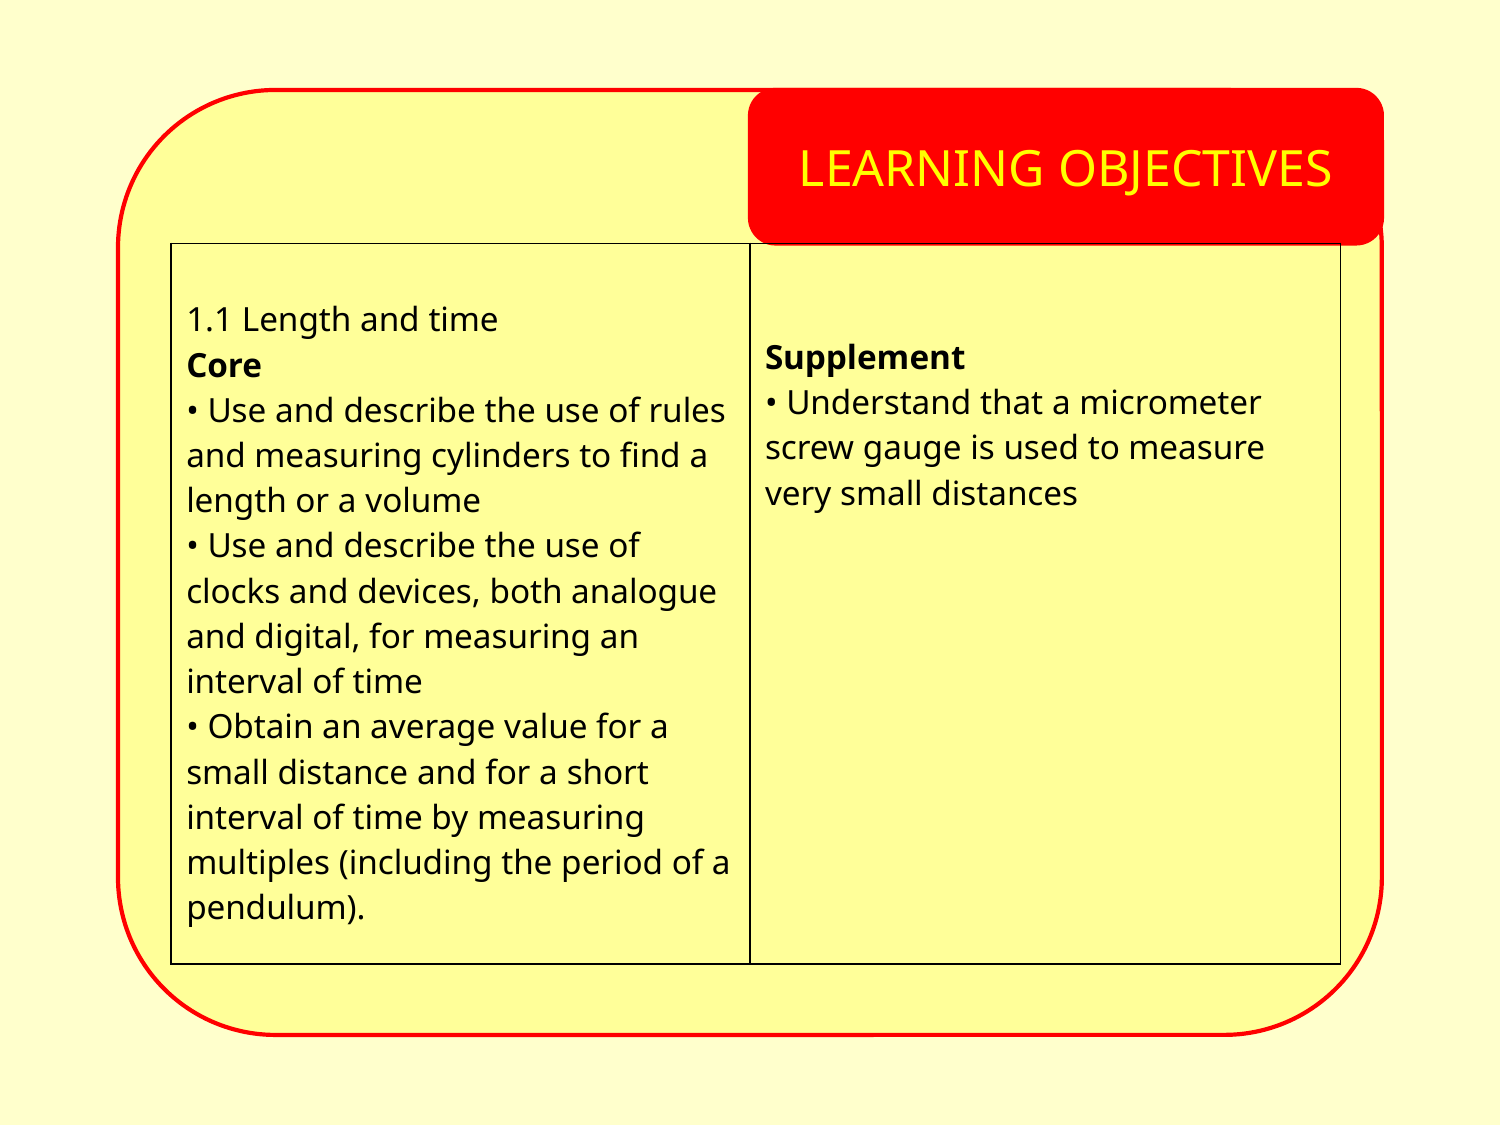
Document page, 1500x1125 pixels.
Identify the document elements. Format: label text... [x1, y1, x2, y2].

text_box [0, 0, 1500, 1125]
table_header 1.1 Length and time Core • Use and describe the use of rules and measuring cylinders to find a length or a volume • Use and describe the use of clocks and devices, both analogue and digital, for measuring an interval of time • Obtain an average value for a small distance and for a short interval of time by measuring multiples (including the period of a pendulum). [172, 244, 749, 963]
text_box LEARNING OBJECTIVES [747, 87, 1385, 246]
table_header Supplement • Understand that a micrometer screw gauge is used to measure very small distances [751, 244, 1340, 963]
text_box [115, 87, 1384, 1038]
